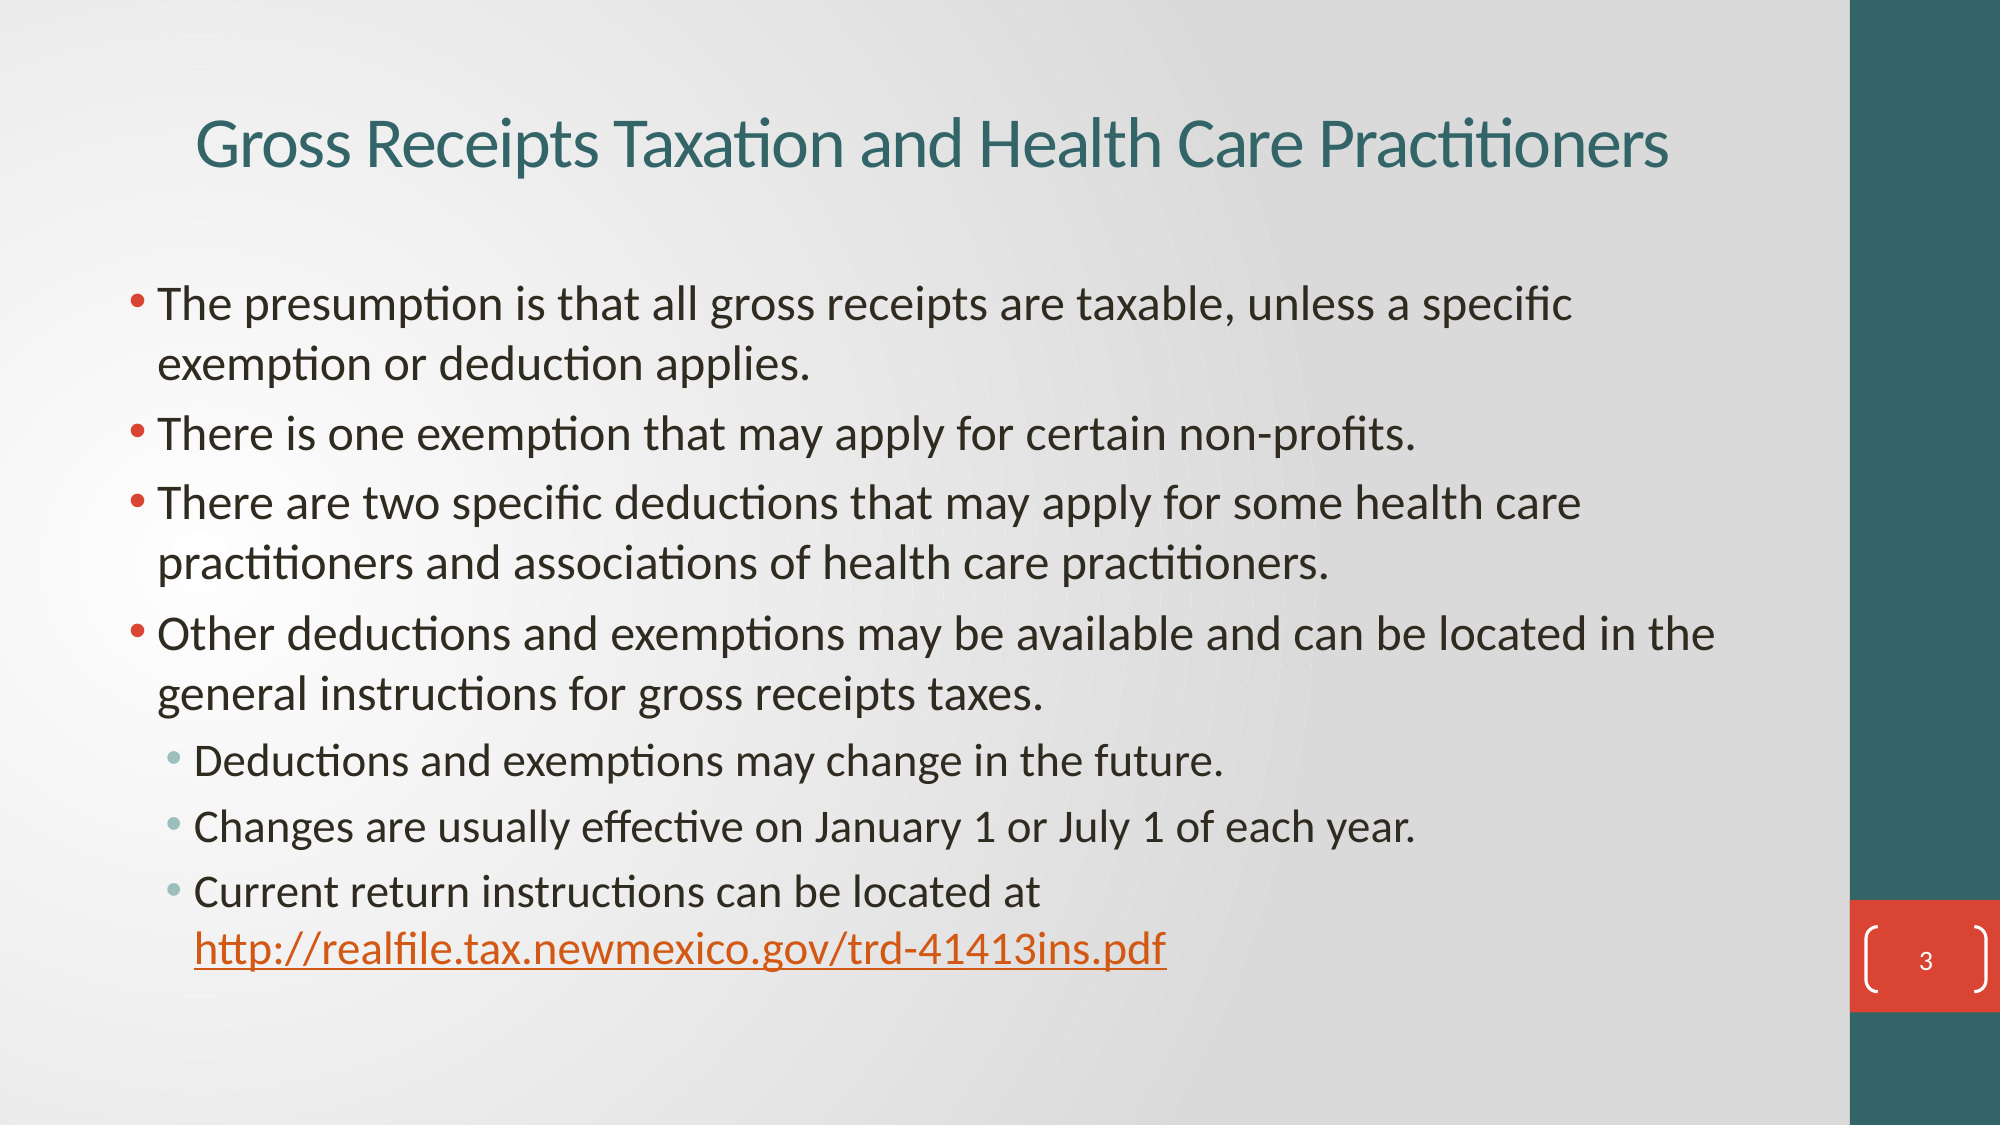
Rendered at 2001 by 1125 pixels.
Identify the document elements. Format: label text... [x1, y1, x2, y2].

title Gross Receipts Taxation and Health Care Practitioners [99, 45, 1767, 233]
list The presumption is that all gross receipts are taxable, unless a specific exemption or deduction applies. There is one exemption that may apply for certain non-profits. There are two specific deductions that may apply for some health care practitioners and associations of health care practitioners. Other deductions and exemptions may be available and can be located in the general instructions for gross receipts taxes. Deductions and exemptions may change in the future. Changes are usually effective on January 1 or July 1 of each year. Current return instructions can be located at http://realfile.tax.newmexico.gov/trd-41413ins.pdf [99, 262, 1767, 1050]
slide_number 3 [1864, 925, 1988, 994]
